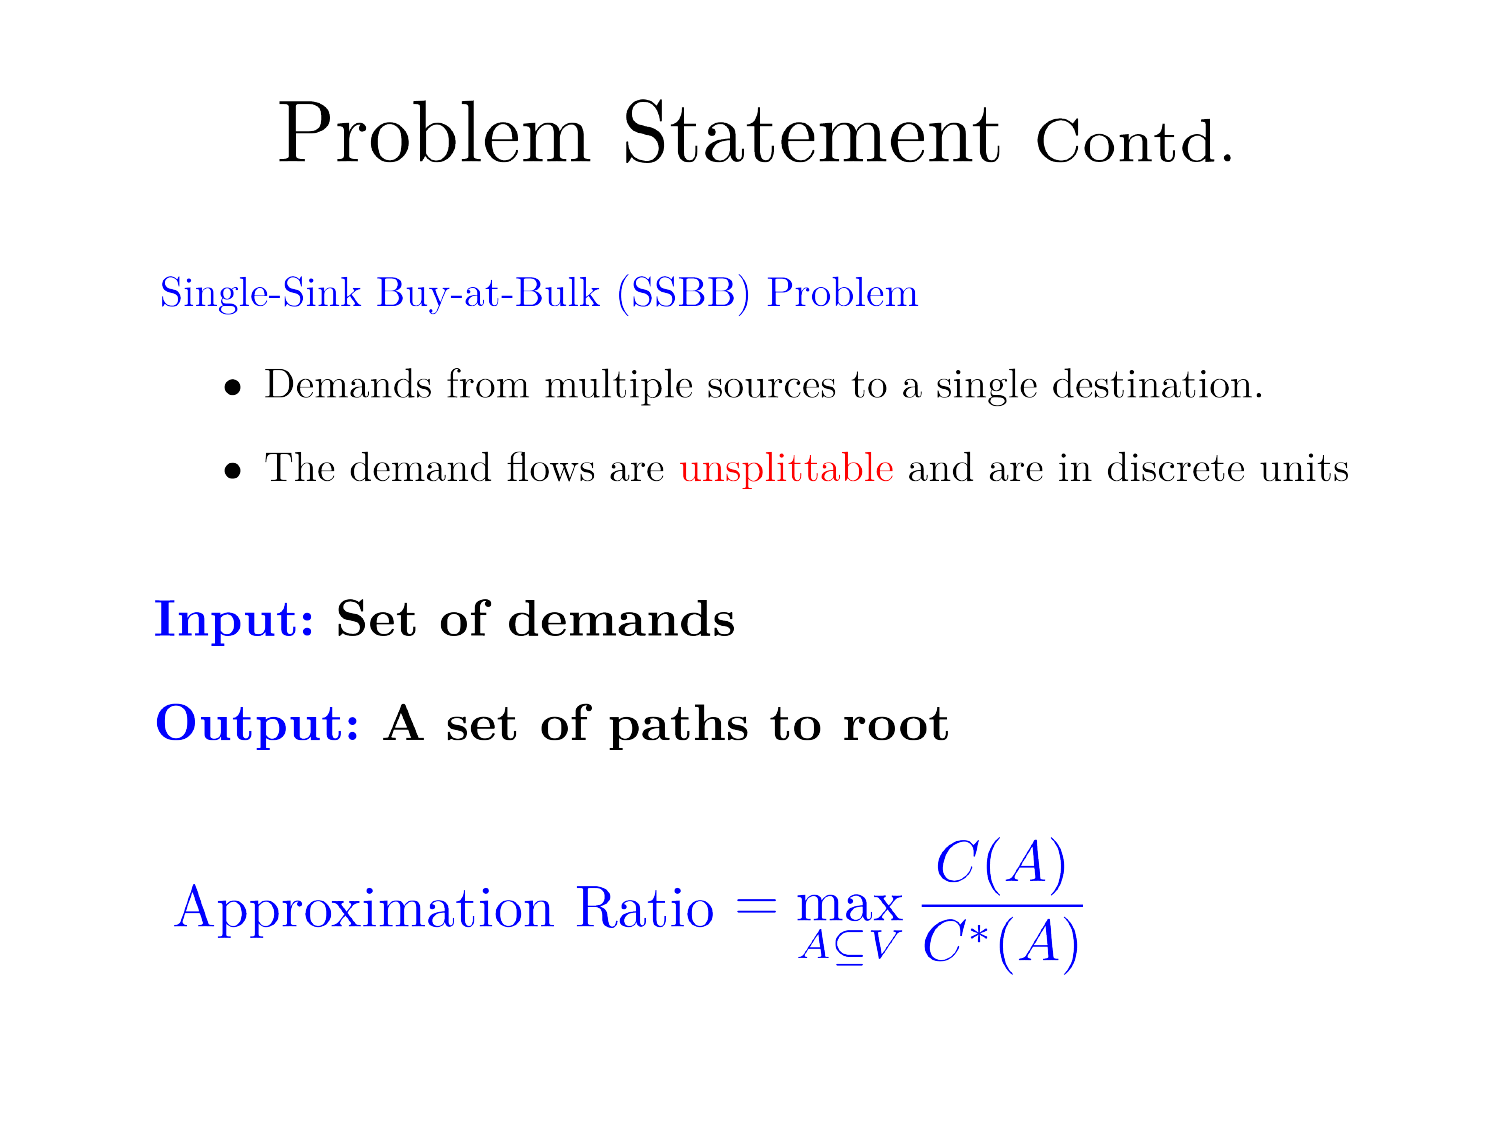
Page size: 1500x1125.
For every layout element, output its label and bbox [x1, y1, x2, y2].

picture [155, 599, 948, 751]
picture [174, 884, 713, 938]
picture [162, 274, 1348, 490]
picture [279, 99, 1231, 163]
picture [737, 837, 1083, 976]
